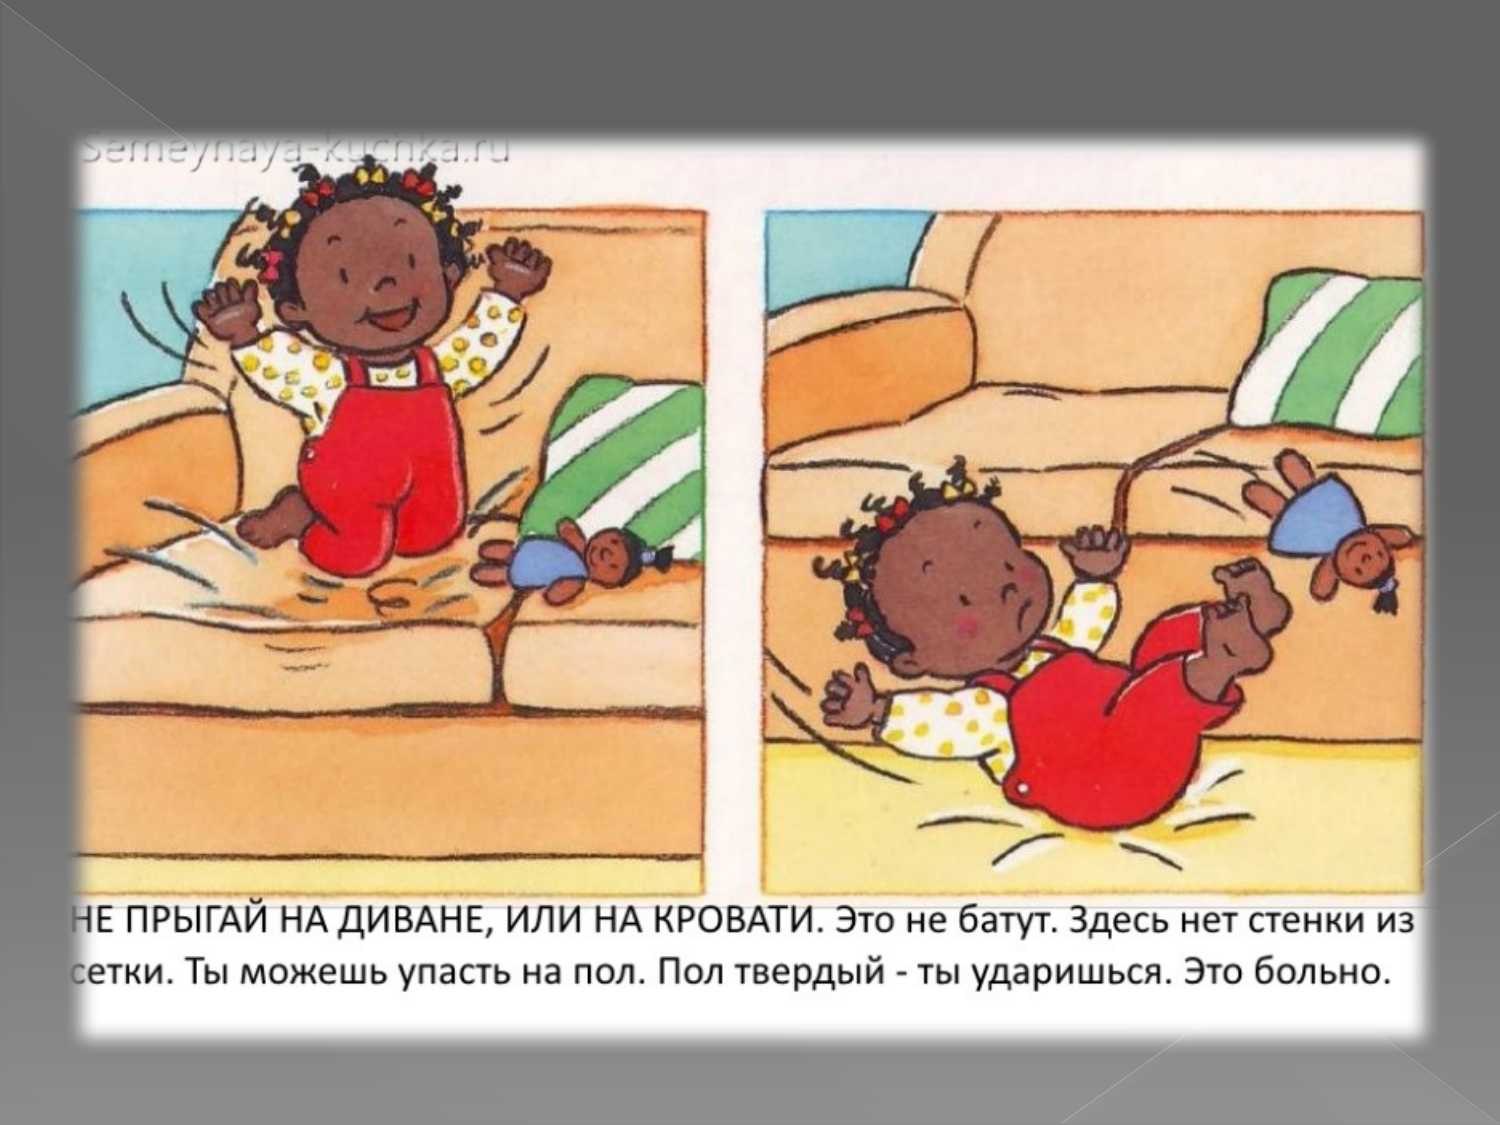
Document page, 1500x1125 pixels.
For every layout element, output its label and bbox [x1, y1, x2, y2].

picture [64, 125, 1442, 1056]
